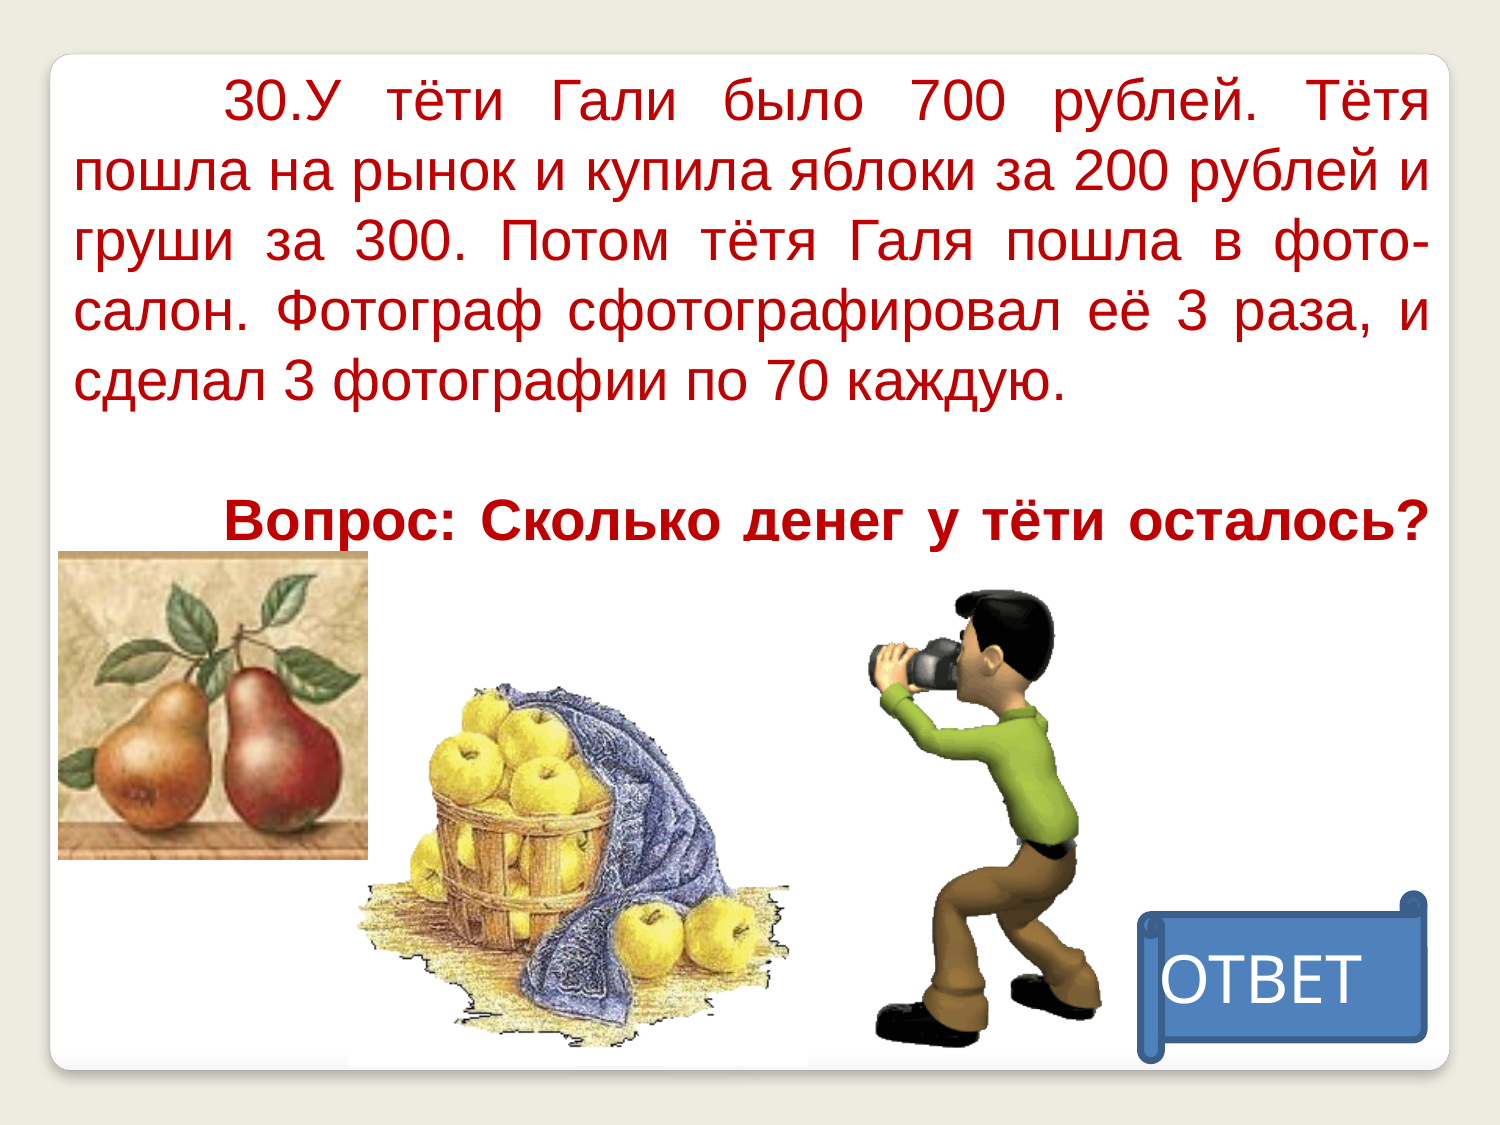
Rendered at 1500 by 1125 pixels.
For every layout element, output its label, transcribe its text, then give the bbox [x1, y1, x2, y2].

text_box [1140, 893, 1440, 1061]
text_box 30.У тёти Гали было 700 рублей. Тётя пошла на рынок и купила яблоки за 200 рублей и груши за 300. Потом тётя Галя пошла в фото-салон. Фотограф сфотографировал её 3 раза, и сделал 3 фотографии по 70 каждую. Вопрос: Сколько денег у тёти осталось? [58, 54, 1447, 630]
picture [58, 551, 808, 1066]
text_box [596, 543, 1130, 1072]
